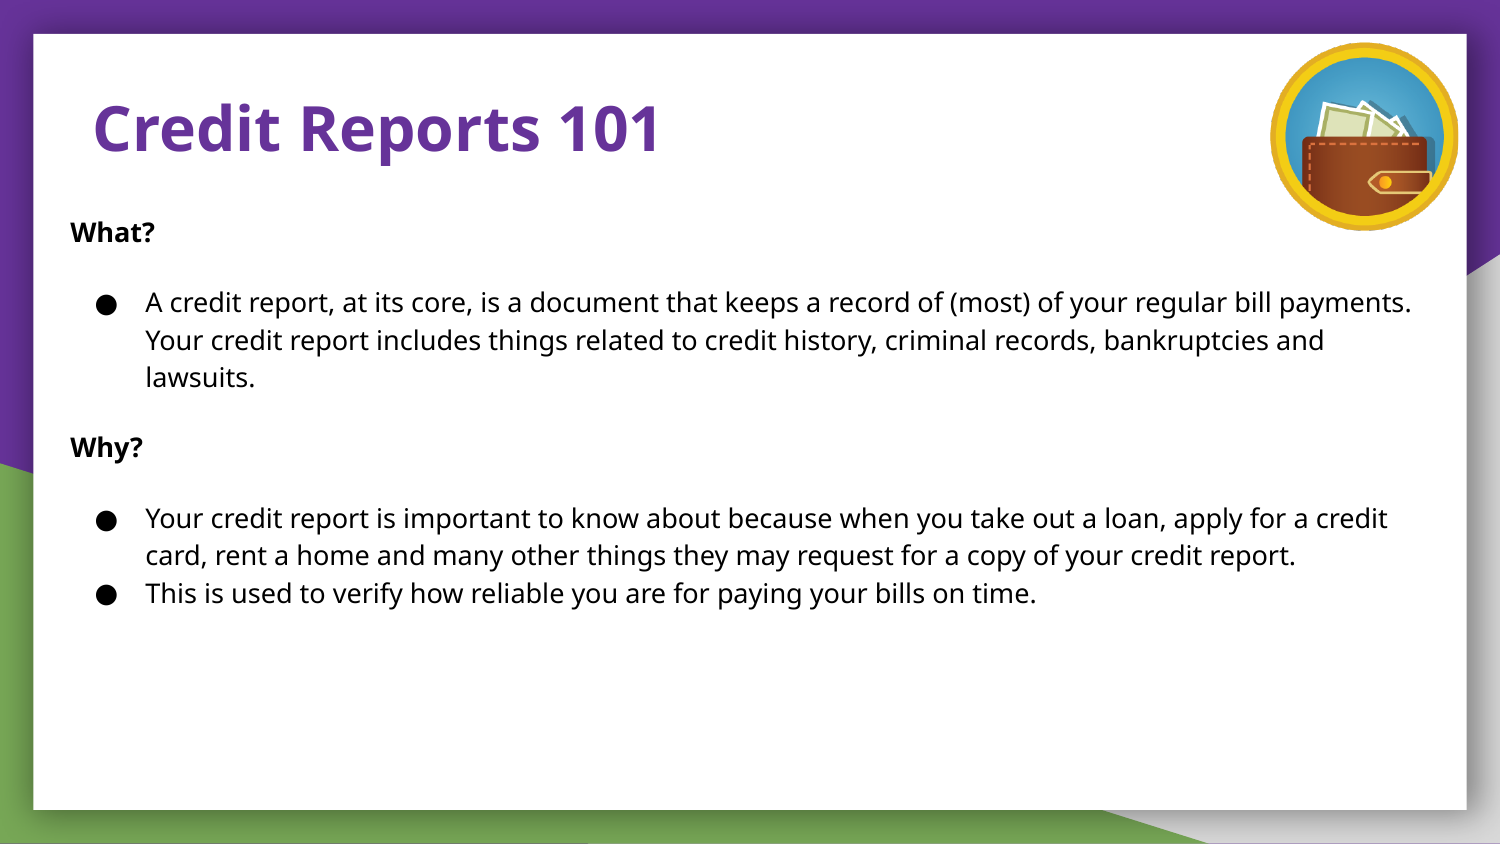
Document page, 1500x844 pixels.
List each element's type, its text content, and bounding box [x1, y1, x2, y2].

title Credit Reports 101 [77, 74, 1265, 195]
picture [1270, 42, 1460, 232]
list What? A credit report, at its core, is a document that keeps a record of (most) of your regular bill payments. Your credit report includes things related to credit history, criminal records, bankruptcies and lawsuits. Why? Your credit report is important to know about because when you take out a loan, apply for a credit card, rent a home and many other things they may request for a copy of your credit report. This is used to verify how reliable you are for paying your bills on time. [55, 195, 1445, 671]
